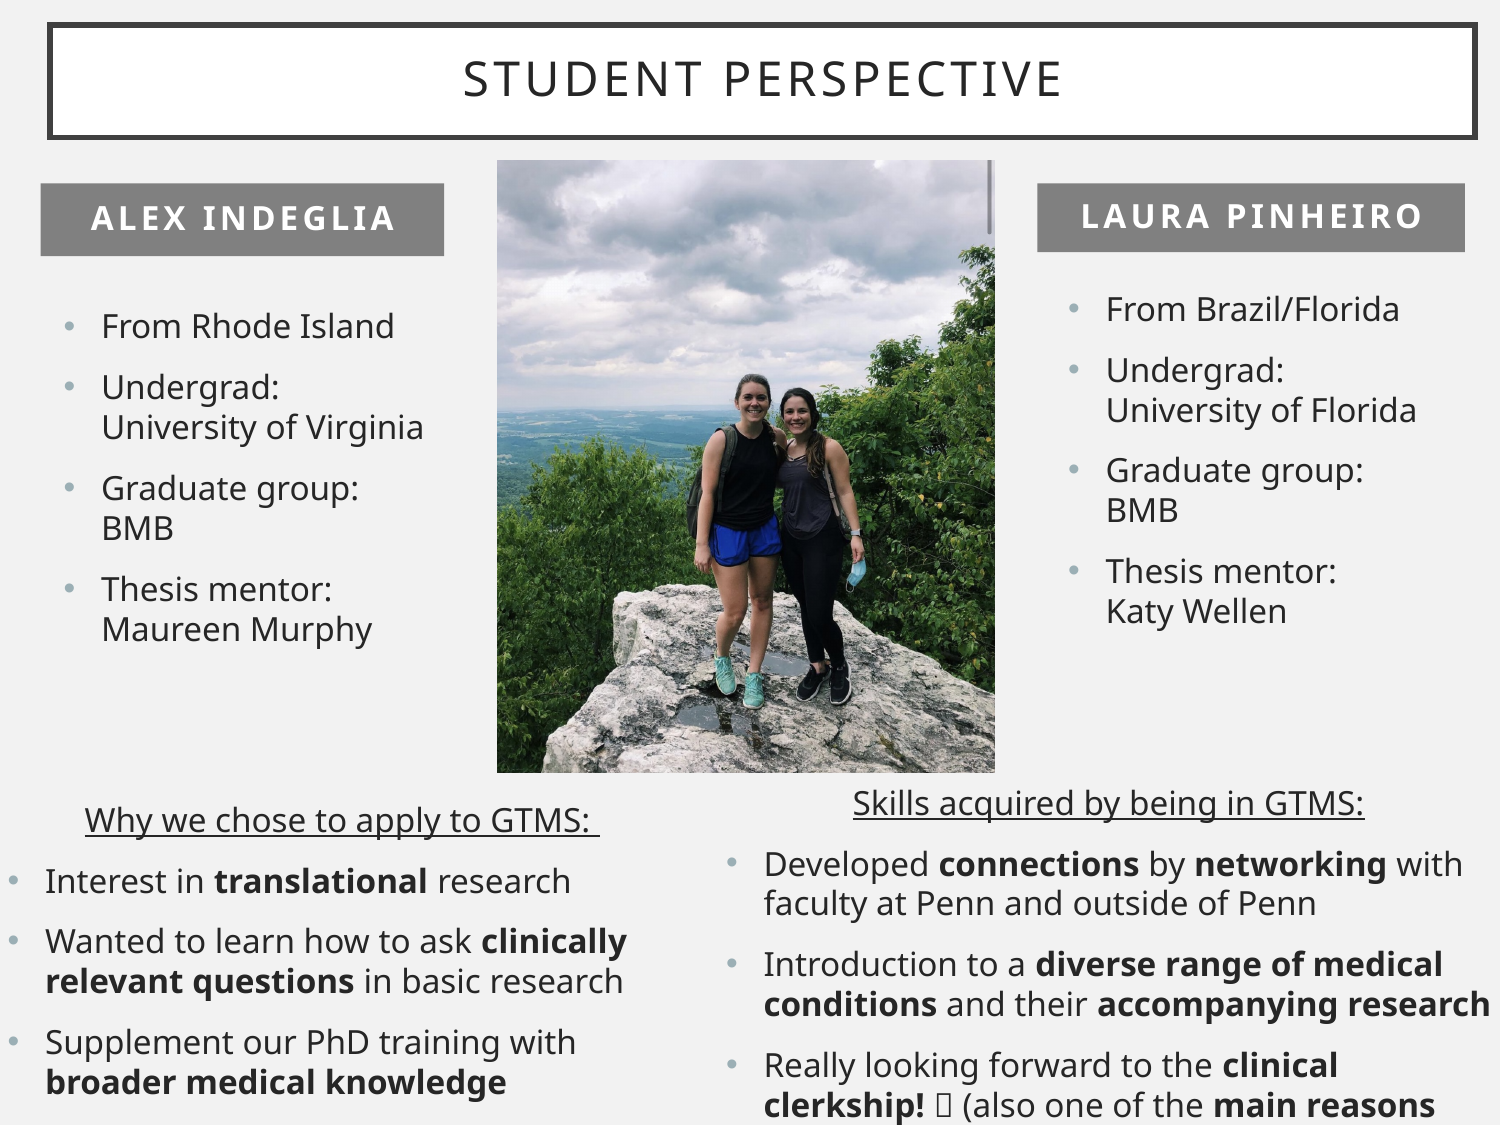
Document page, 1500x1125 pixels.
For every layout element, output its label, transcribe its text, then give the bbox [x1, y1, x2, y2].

text_box ALEX INDEGLIA [40, 183, 445, 237]
text_box Skills acquired by being in GTMS: Developed connections by networking with faculty at Penn and outside of Penn Introduction to a diverse range of medical conditions and their accompanying research Really looking forward to the clinical clerkship!  (also one of the main reasons we joined!) [711, 774, 1500, 1125]
title Student perspective [47, 22, 1478, 140]
text_box From Rhode Island Undergrad: University of Virginia Graduate group: BMB Thesis mentor: Maureen Murphy [11, 237, 449, 791]
text_box Why we chose to apply to GTMS: Interest in translational research Wanted to learn how to ask clinically relevant questions in basic research Supplement our PhD training with broader medical knowledge [0, 791, 693, 1125]
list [497, 160, 995, 773]
text_box Laura pinheiro [1037, 183, 1465, 253]
text_box From Brazil/Florida Undergrad: University of Florida Graduate group: BMB Thesis mentor: Katy Wellen [1015, 219, 1454, 774]
